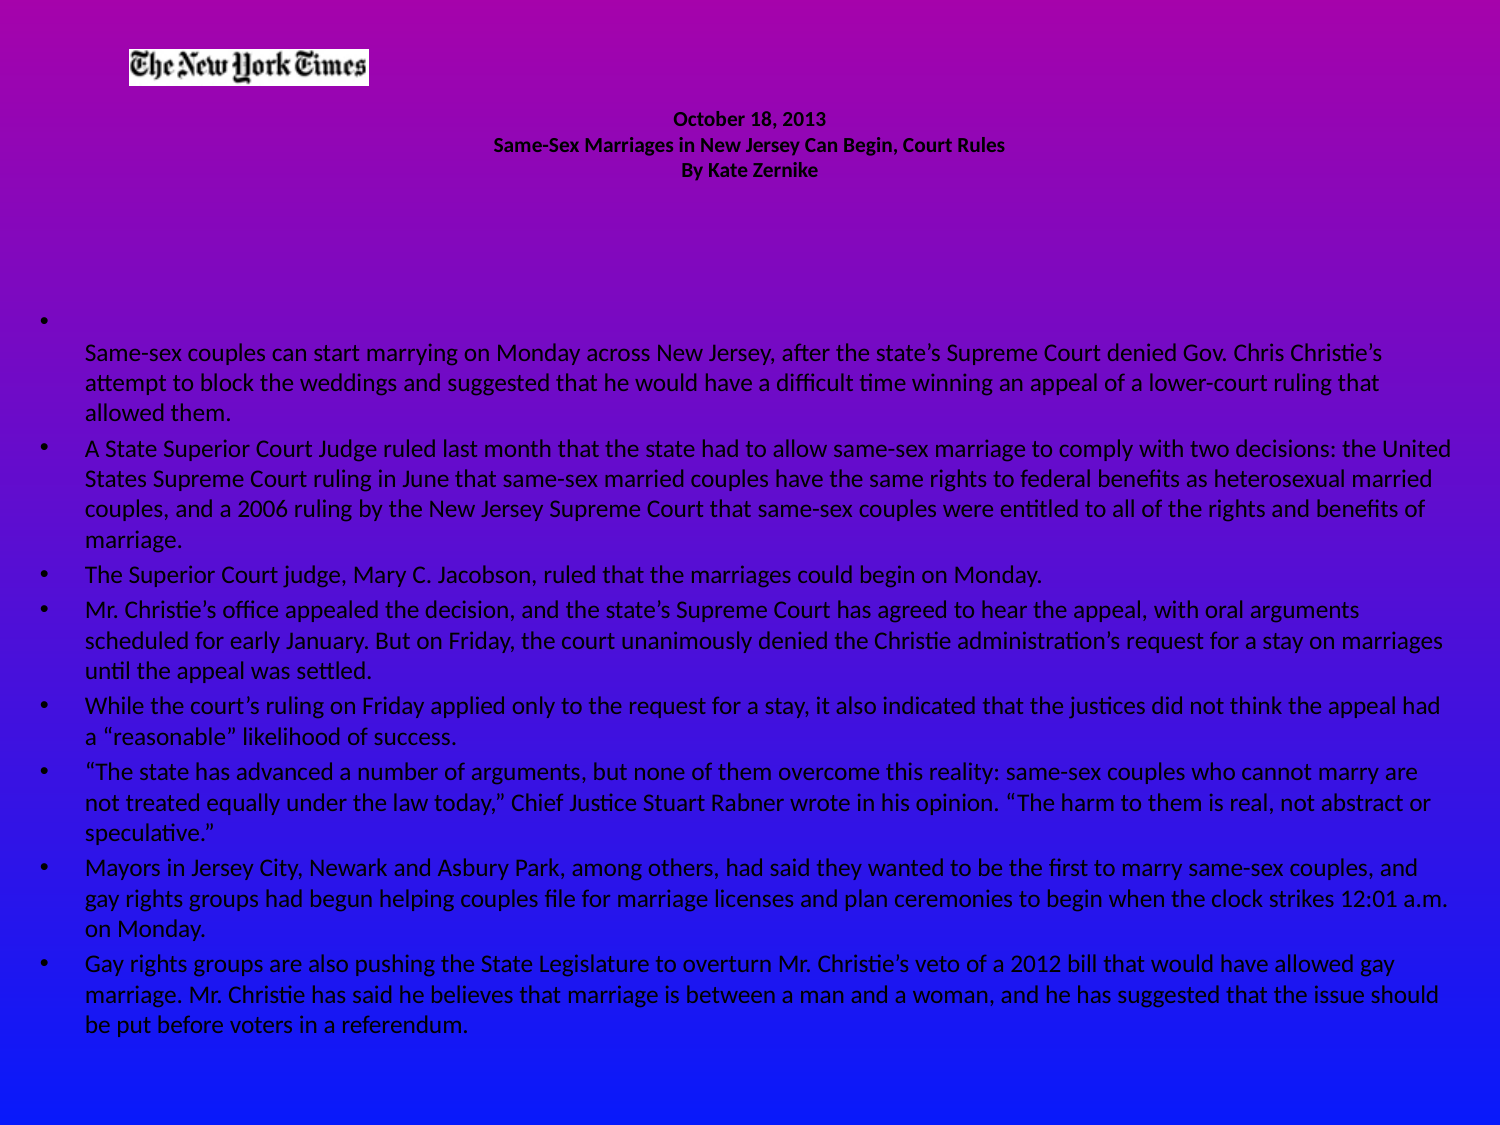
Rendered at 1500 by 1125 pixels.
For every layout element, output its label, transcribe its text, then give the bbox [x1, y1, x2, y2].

list Same-sex couples can start marrying on Monday across New Jersey, after the state’s Supreme Court denied Gov. Chris Christie’s attempt to block the weddings and suggested that he would have a difficult time winning an appeal of a lower-court ruling that allowed them. A State Superior Court Judge ruled last month that the state had to allow same-sex marriage to comply with two decisions: the United States Supreme Court ruling in June that same-sex married couples have the same rights to federal benefits as heterosexual married couples, and a 2006 ruling by the New Jersey Supreme Court that same-sex couples were entitled to all of the rights and benefits of marriage. The Superior Court judge, Mary C. Jacobson, ruled that the marriages could begin on Monday. Mr. Christie’s office appealed the decision, and the state’s Supreme Court has agreed to hear the appeal, with oral arguments scheduled for early January. But on Friday, the court unanimously denied the Christie administration’s request for a stay on marriages until the appeal was settled. While the court’s ruling on Friday applied only to the request for a stay, it also indicated that the justices did not think the appeal had a “reasonable” likelihood of success. “The state has advanced a number of arguments, but none of them overcome this reality: same-sex couples who cannot marry are not treated equally under the law today,” Chief Justice Stuart Rabner wrote in his opinion. “The harm to them is real, not abstract or speculative.” Mayors in Jersey City, Newark and Asbury Park, among others, had said they wanted to be the first to marry same-sex couples, and gay rights groups had begun helping couples file for marriage licenses and plan ceremonies to begin when the clock strikes 12:01 a.m. on Monday. Gay rights groups are also pushing the State Legislature to overturn Mr. Christie’s veto of a 2012 bill that would have allowed gay marriage. Mr. Christie has said he believes that marriage is between a man and a woman, and he has suggested that the issue should be put before voters in a referendum. [24, 262, 1475, 1063]
title October 18, 2013 Same-Sex Marriages in New Jersey Can Begin, Court Rules By Kate Zernike [75, 45, 1425, 233]
picture [129, 49, 370, 87]
